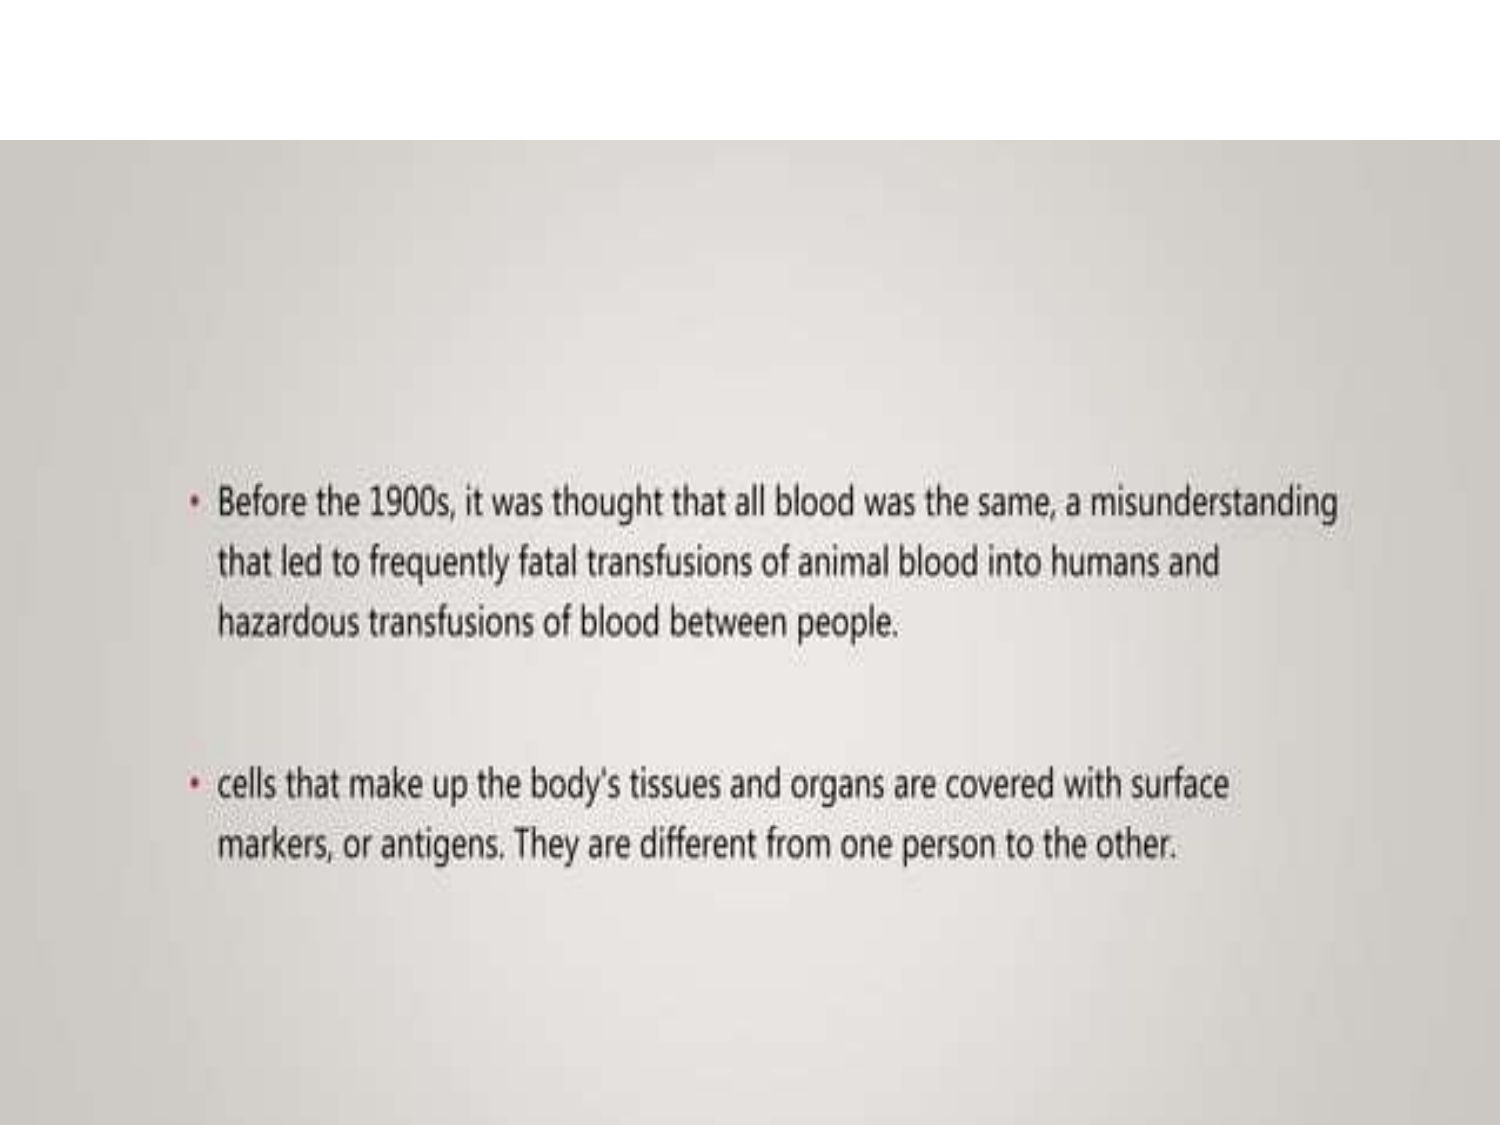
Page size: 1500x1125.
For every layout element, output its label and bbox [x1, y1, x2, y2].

picture [0, 139, 1500, 1125]
